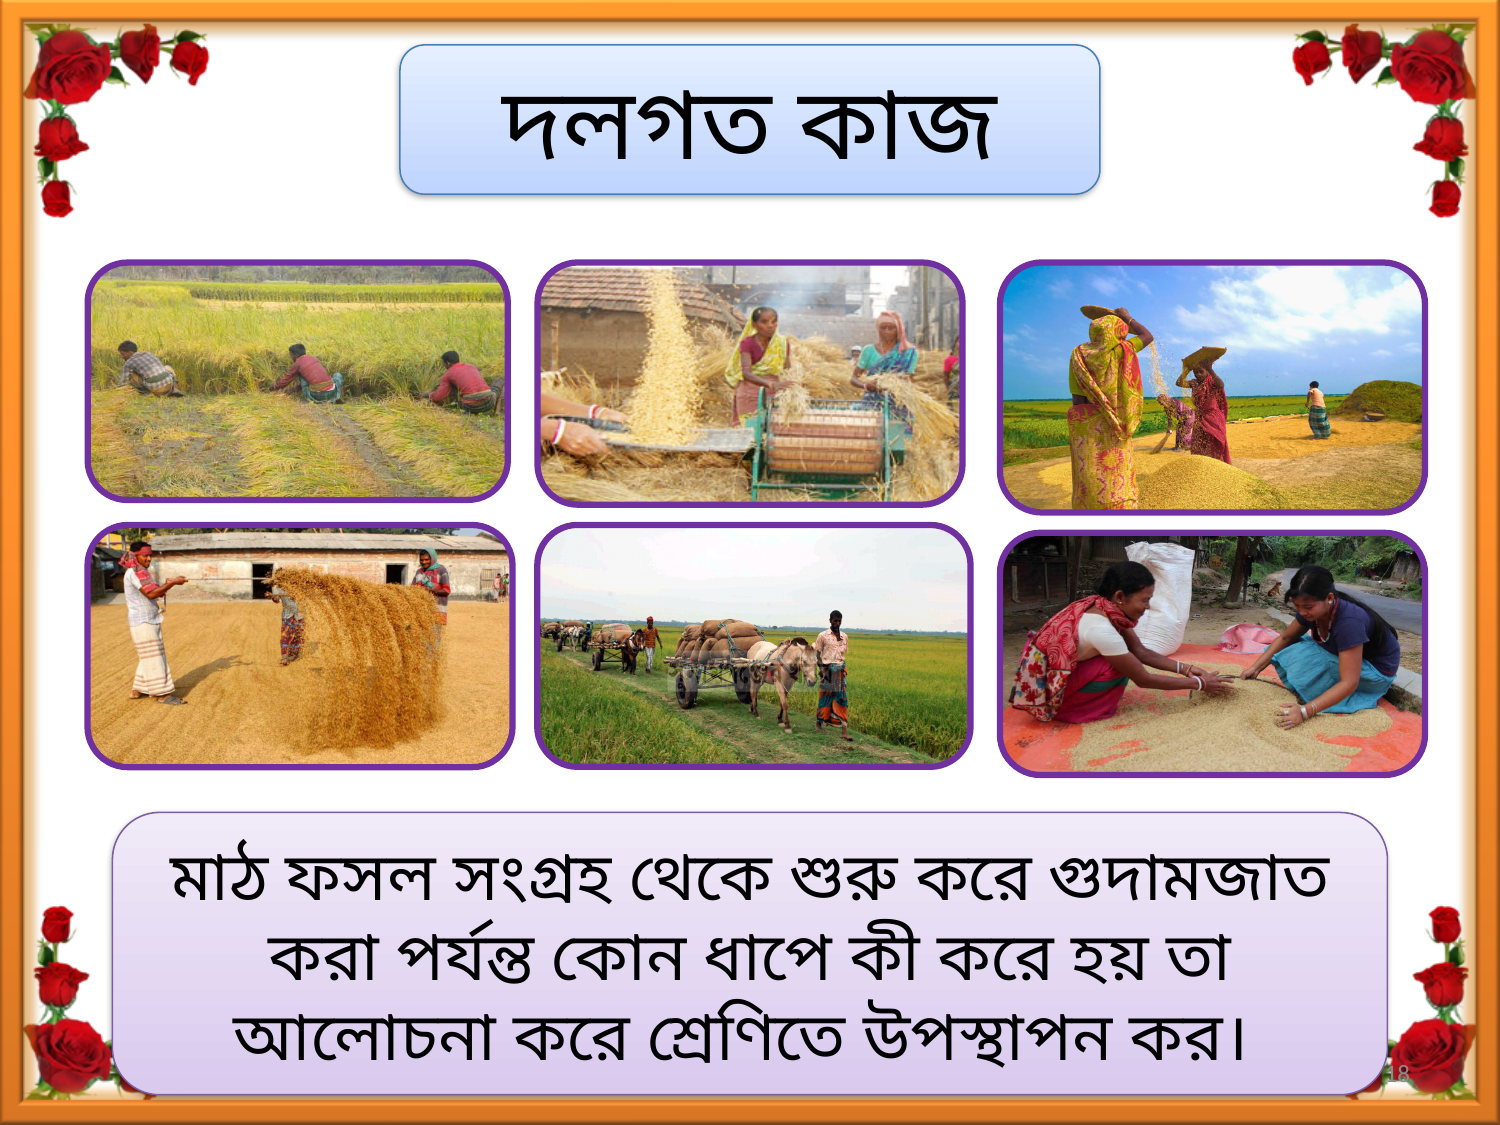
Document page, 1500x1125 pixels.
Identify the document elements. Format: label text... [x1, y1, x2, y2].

picture [0, 0, 1500, 1125]
slide_number 18 [1074, 1042, 1425, 1103]
text_box মাঠ ফসল সংগ্রহ থেকে শুরু করে গুদামজাত করা পর্যন্ত কোন ধাপে কী করে হয় তা আলোচনা করে শ্রেণিতে উপস্থাপন কর। [111, 811, 1389, 1096]
text_box দলগত কাজ [399, 44, 1101, 195]
